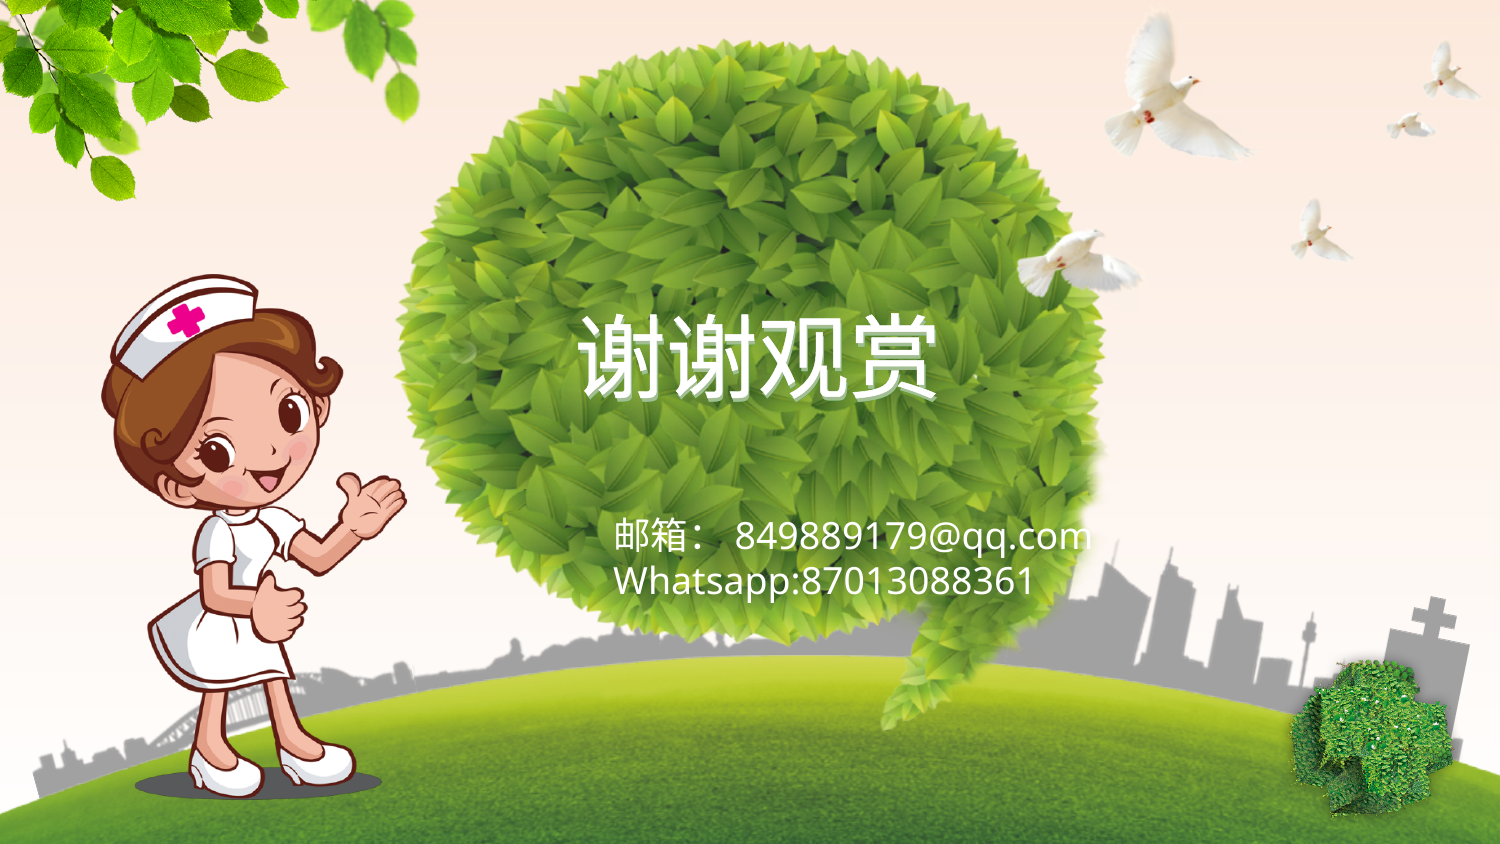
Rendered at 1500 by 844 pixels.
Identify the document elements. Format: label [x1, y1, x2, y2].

text_box [458, 291, 1059, 423]
picture [0, 0, 1500, 844]
